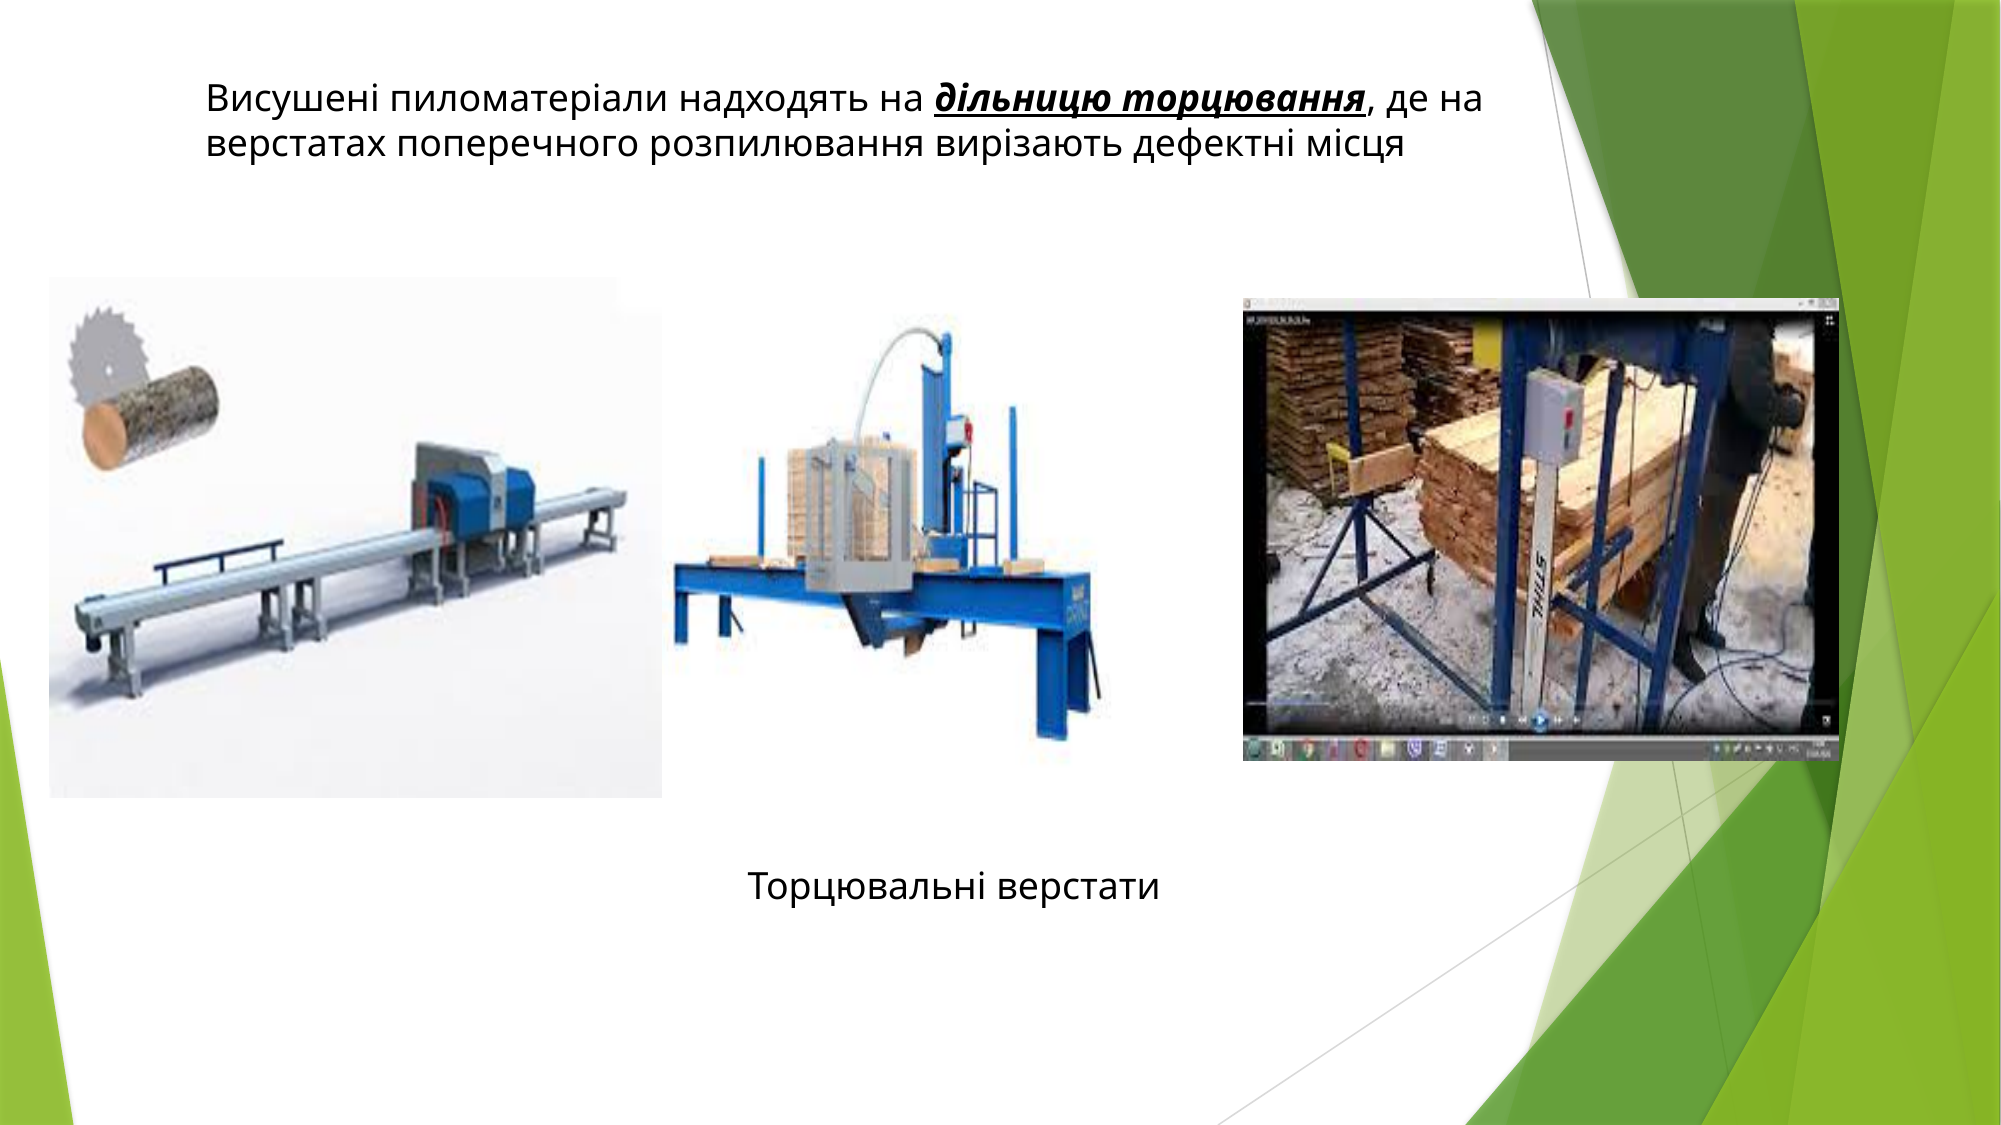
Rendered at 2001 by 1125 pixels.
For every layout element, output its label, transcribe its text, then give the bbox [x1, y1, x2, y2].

picture [48, 270, 1118, 798]
text_box Висушені пиломатеріали надходять на дільницю торцювання, де на верстатах поперечного розпилювання вирізають дефектні місця [190, 66, 1500, 172]
picture [1242, 297, 1840, 762]
text_box Торцювальні верстати [732, 854, 1462, 915]
